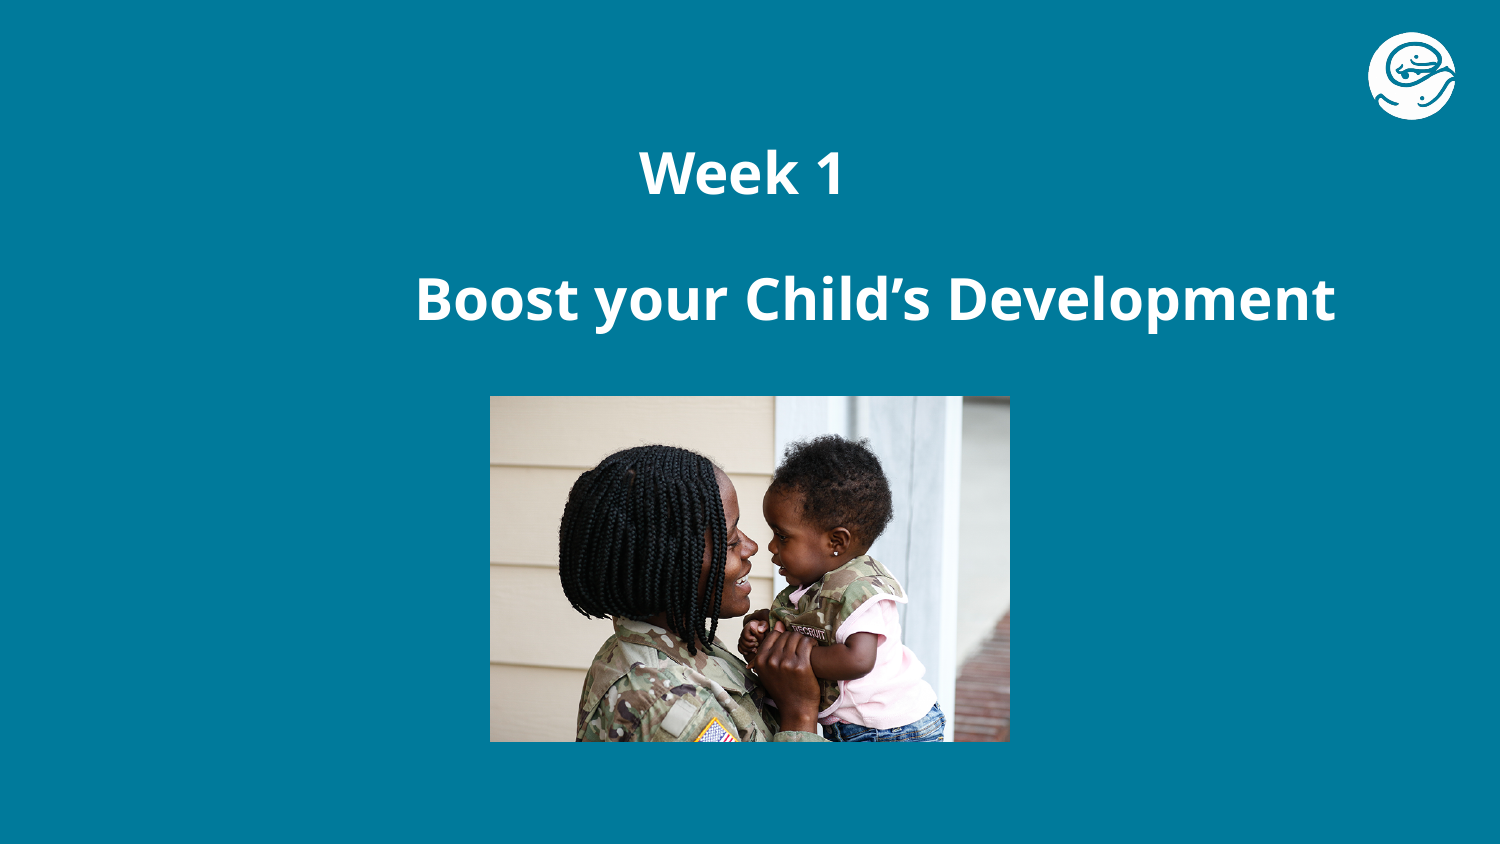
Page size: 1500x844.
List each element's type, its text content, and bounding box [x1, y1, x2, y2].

picture [857, 276, 886, 320]
picture [420, 279, 450, 319]
picture [786, 276, 814, 319]
picture [707, 288, 727, 319]
picture [1024, 289, 1055, 319]
picture [842, 276, 850, 319]
picture [556, 282, 577, 320]
picture [824, 276, 832, 283]
picture [456, 288, 486, 320]
picture [1391, 46, 1437, 83]
picture [748, 278, 778, 320]
picture [1186, 288, 1233, 319]
picture [595, 289, 626, 333]
picture [1059, 288, 1087, 320]
picture [1111, 288, 1141, 320]
picture [893, 279, 902, 292]
picture [1278, 288, 1306, 319]
picture [1241, 288, 1269, 320]
picture [952, 279, 985, 319]
picture [1369, 33, 1454, 119]
picture [905, 288, 928, 320]
picture [1095, 276, 1103, 319]
picture [1313, 282, 1334, 320]
picture [491, 397, 1009, 741]
list Week 1 Boost your Child’s Development [99, 136, 1495, 249]
picture [1149, 288, 1178, 333]
picture [669, 289, 697, 320]
picture [824, 289, 832, 319]
picture [492, 288, 522, 320]
picture [528, 288, 551, 320]
picture [992, 288, 1020, 320]
picture [631, 288, 661, 320]
